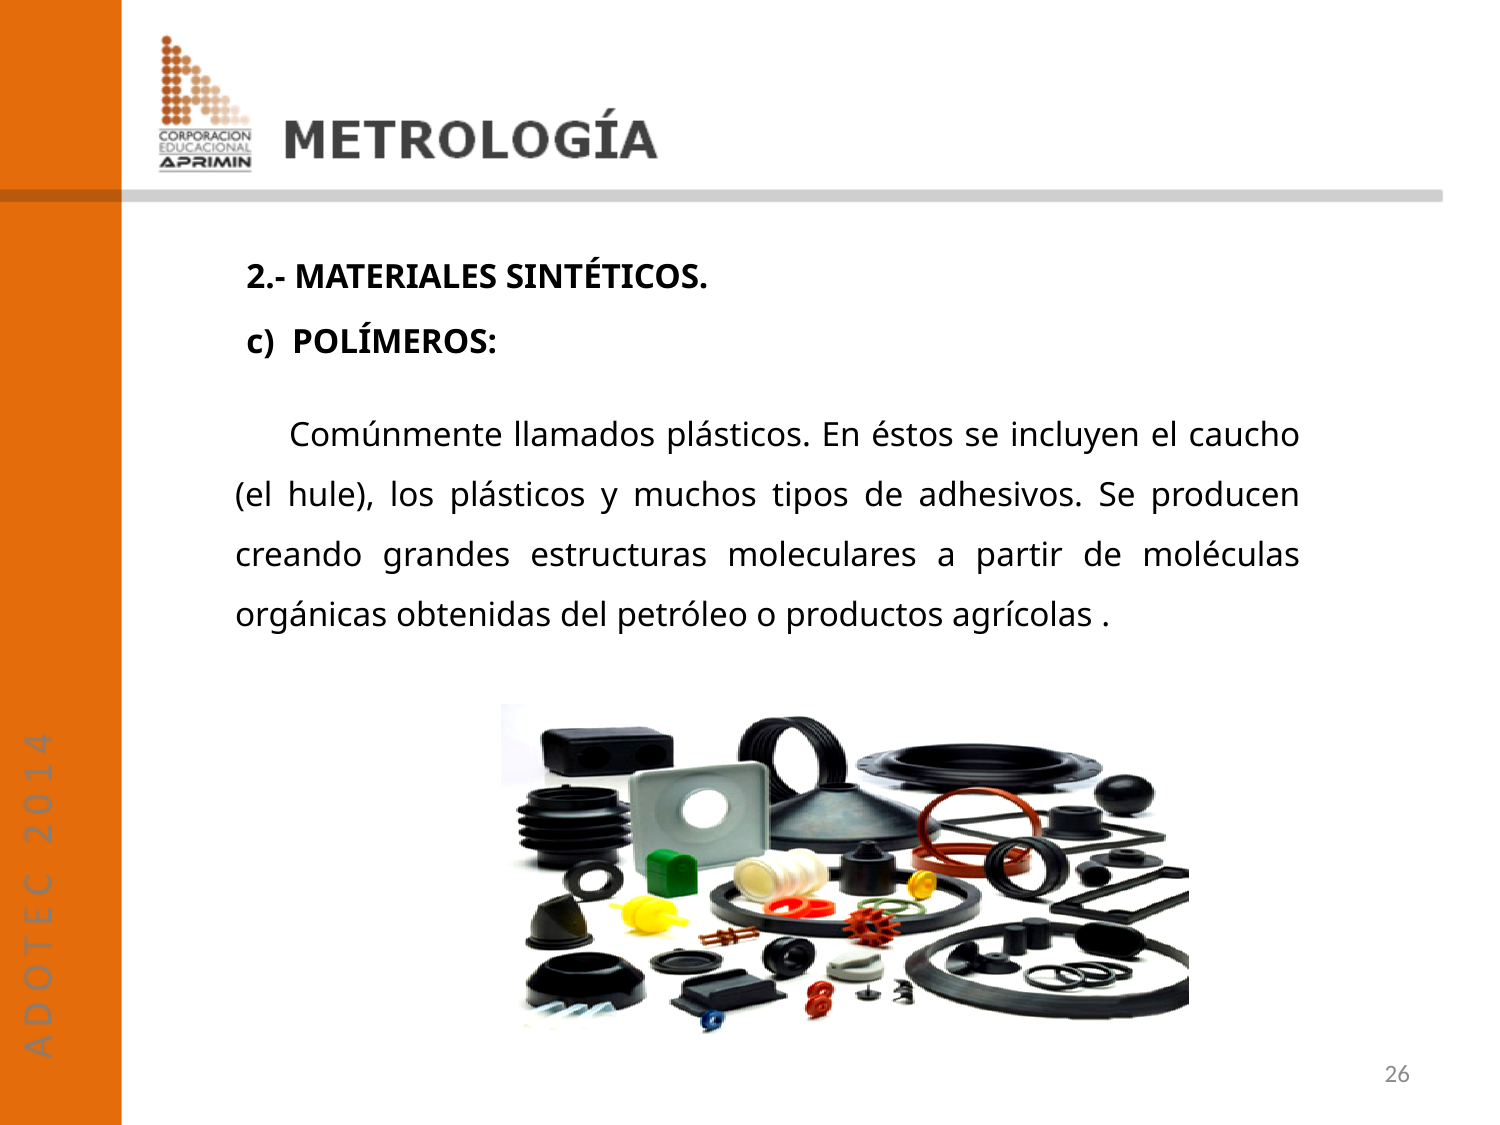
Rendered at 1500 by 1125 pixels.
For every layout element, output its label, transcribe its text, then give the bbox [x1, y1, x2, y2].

picture [0, 0, 1500, 1125]
text_box 2.- MATERIALES SINTÉTICOS. c) POLÍMEROS: [231, 255, 1424, 400]
slide_number 26 [1074, 1042, 1425, 1103]
text_box Comúnmente llamados plásticos. En éstos se incluyen el caucho (el hule), los plásticos y muchos tipos de adhesivos. Se producen creando grandes estructuras moleculares a partir de moléculas orgánicas obtenidas del petróleo o productos agrícolas . [182, 386, 1317, 641]
